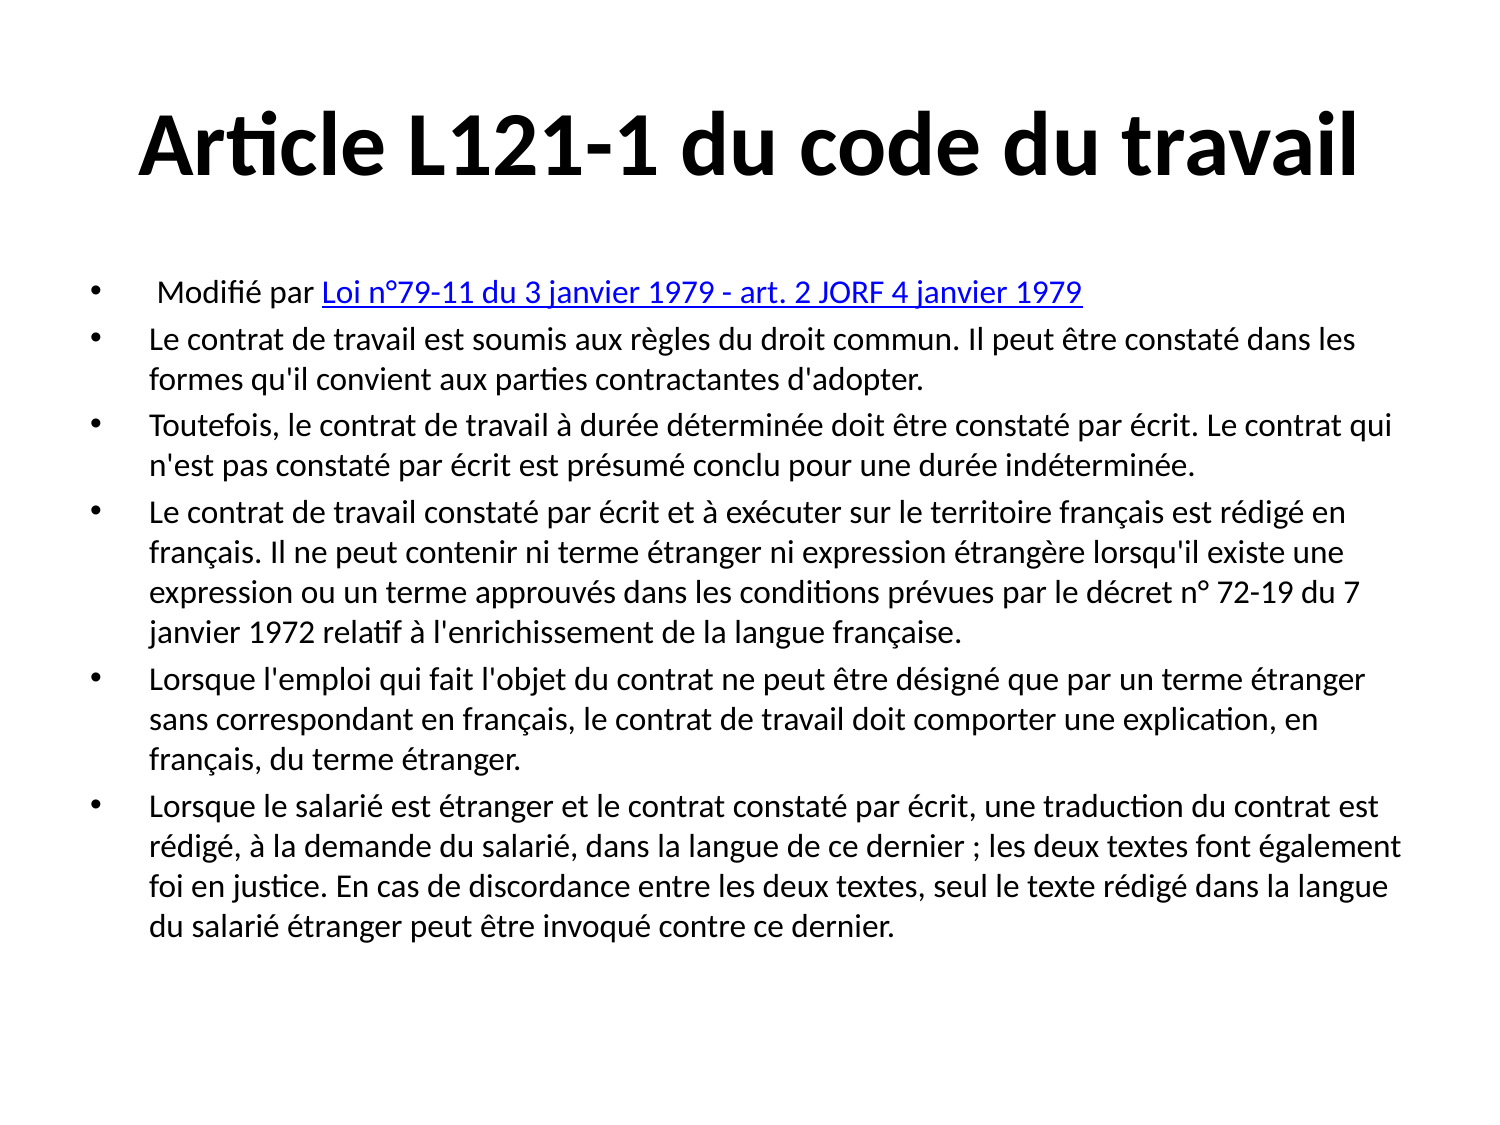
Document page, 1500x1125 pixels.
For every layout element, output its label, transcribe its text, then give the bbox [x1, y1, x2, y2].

title Article L121-1 du code du travail [75, 45, 1425, 233]
list Modifié par Loi n°79-11 du 3 janvier 1979 - art. 2 JORF 4 janvier 1979 Le contrat de travail est soumis aux règles du droit commun. Il peut être constaté dans les formes qu'il convient aux parties contractantes d'adopter. Toutefois, le contrat de travail à durée déterminée doit être constaté par écrit. Le contrat qui n'est pas constaté par écrit est présumé conclu pour une durée indéterminée. Le contrat de travail constaté par écrit et à exécuter sur le territoire français est rédigé en français. Il ne peut contenir ni terme étranger ni expression étrangère lorsqu'il existe une expression ou un terme approuvés dans les conditions prévues par le décret n° 72-19 du 7 janvier 1972 relatif à l'enrichissement de la langue française. Lorsque l'emploi qui fait l'objet du contrat ne peut être désigné que par un terme étranger sans correspondant en français, le contrat de travail doit comporter une explication, en français, du terme étranger. Lorsque le salarié est étranger et le contrat constaté par écrit, une traduction du contrat est rédigé, à la demande du salarié, dans la langue de ce dernier ; les deux textes font également foi en justice. En cas de discordance entre les deux textes, seul le texte rédigé dans la langue du salarié étranger peut être invoqué contre ce dernier. [75, 262, 1425, 1005]
